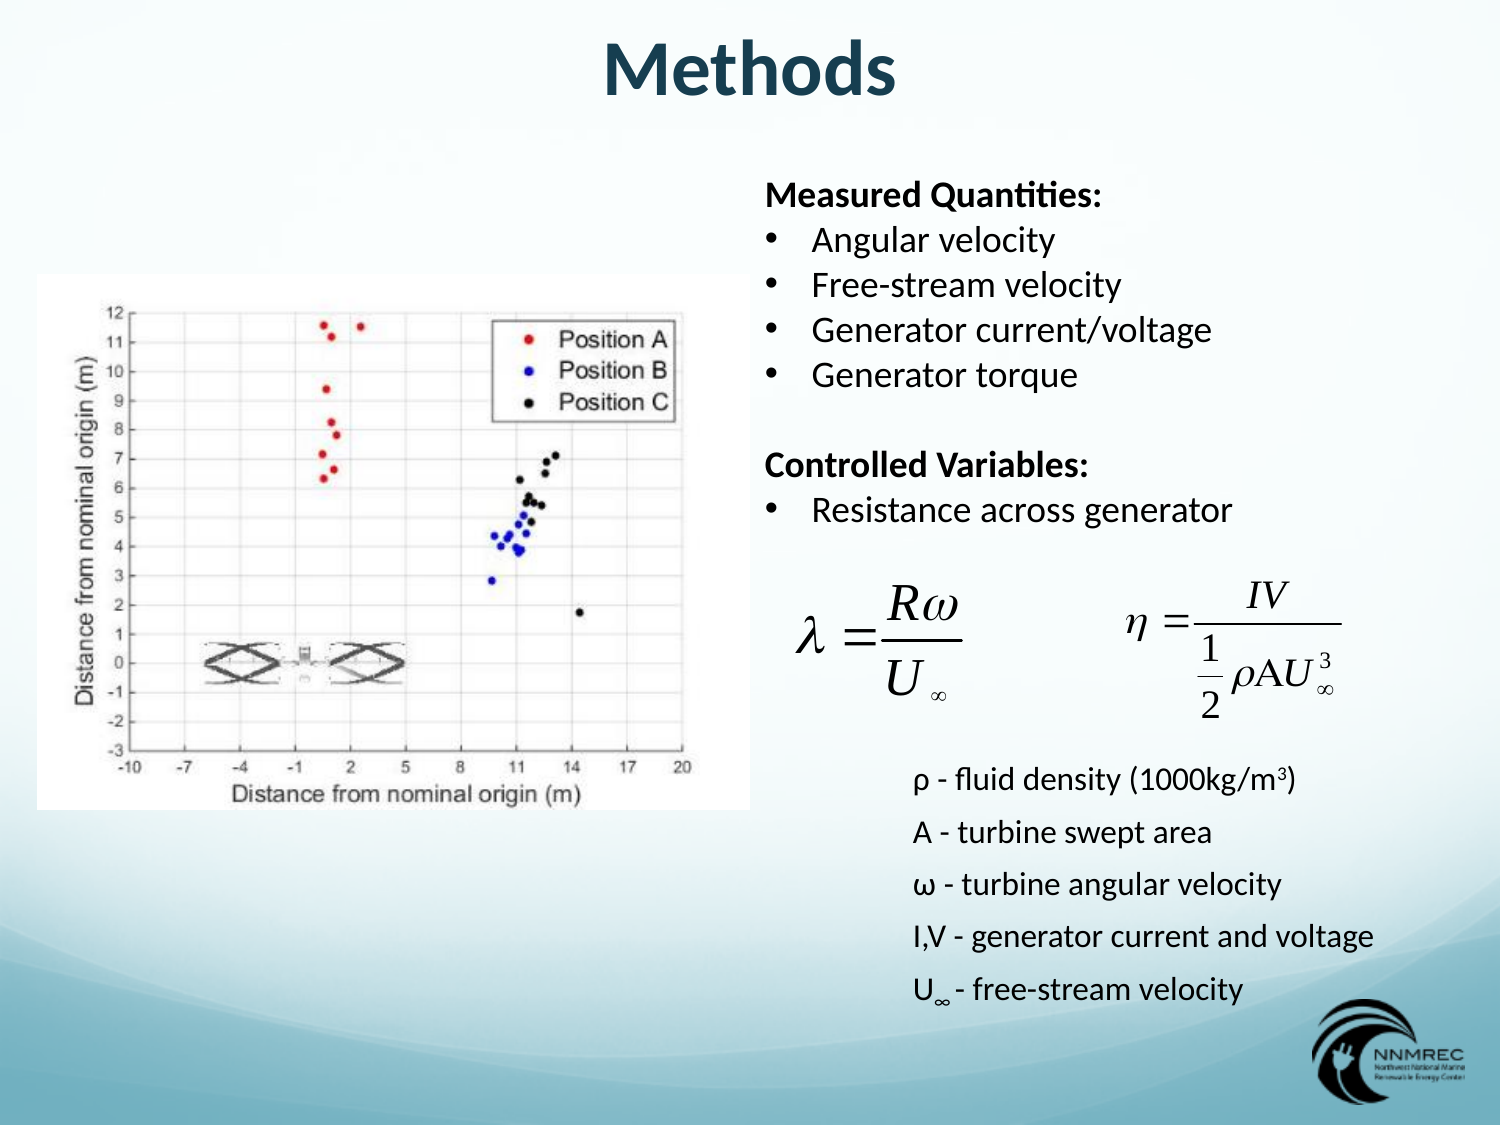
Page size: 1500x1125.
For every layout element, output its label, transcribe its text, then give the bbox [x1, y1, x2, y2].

text_box Measured Quantities: Angular velocity Free-stream velocity Generator current/voltage Generator torque Controlled Variables: Resistance across generator [749, 162, 1438, 538]
text_box Methods [0, 16, 1500, 112]
picture [36, 274, 751, 810]
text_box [1120, 569, 1351, 726]
picture [1312, 999, 1465, 1105]
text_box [786, 569, 975, 726]
text_box ρ - fluid density (1000kg/m3) A - turbine swept area ω - turbine angular velocity I,V - generator current and voltage U∞ - free-stream velocity [823, 750, 1411, 1020]
